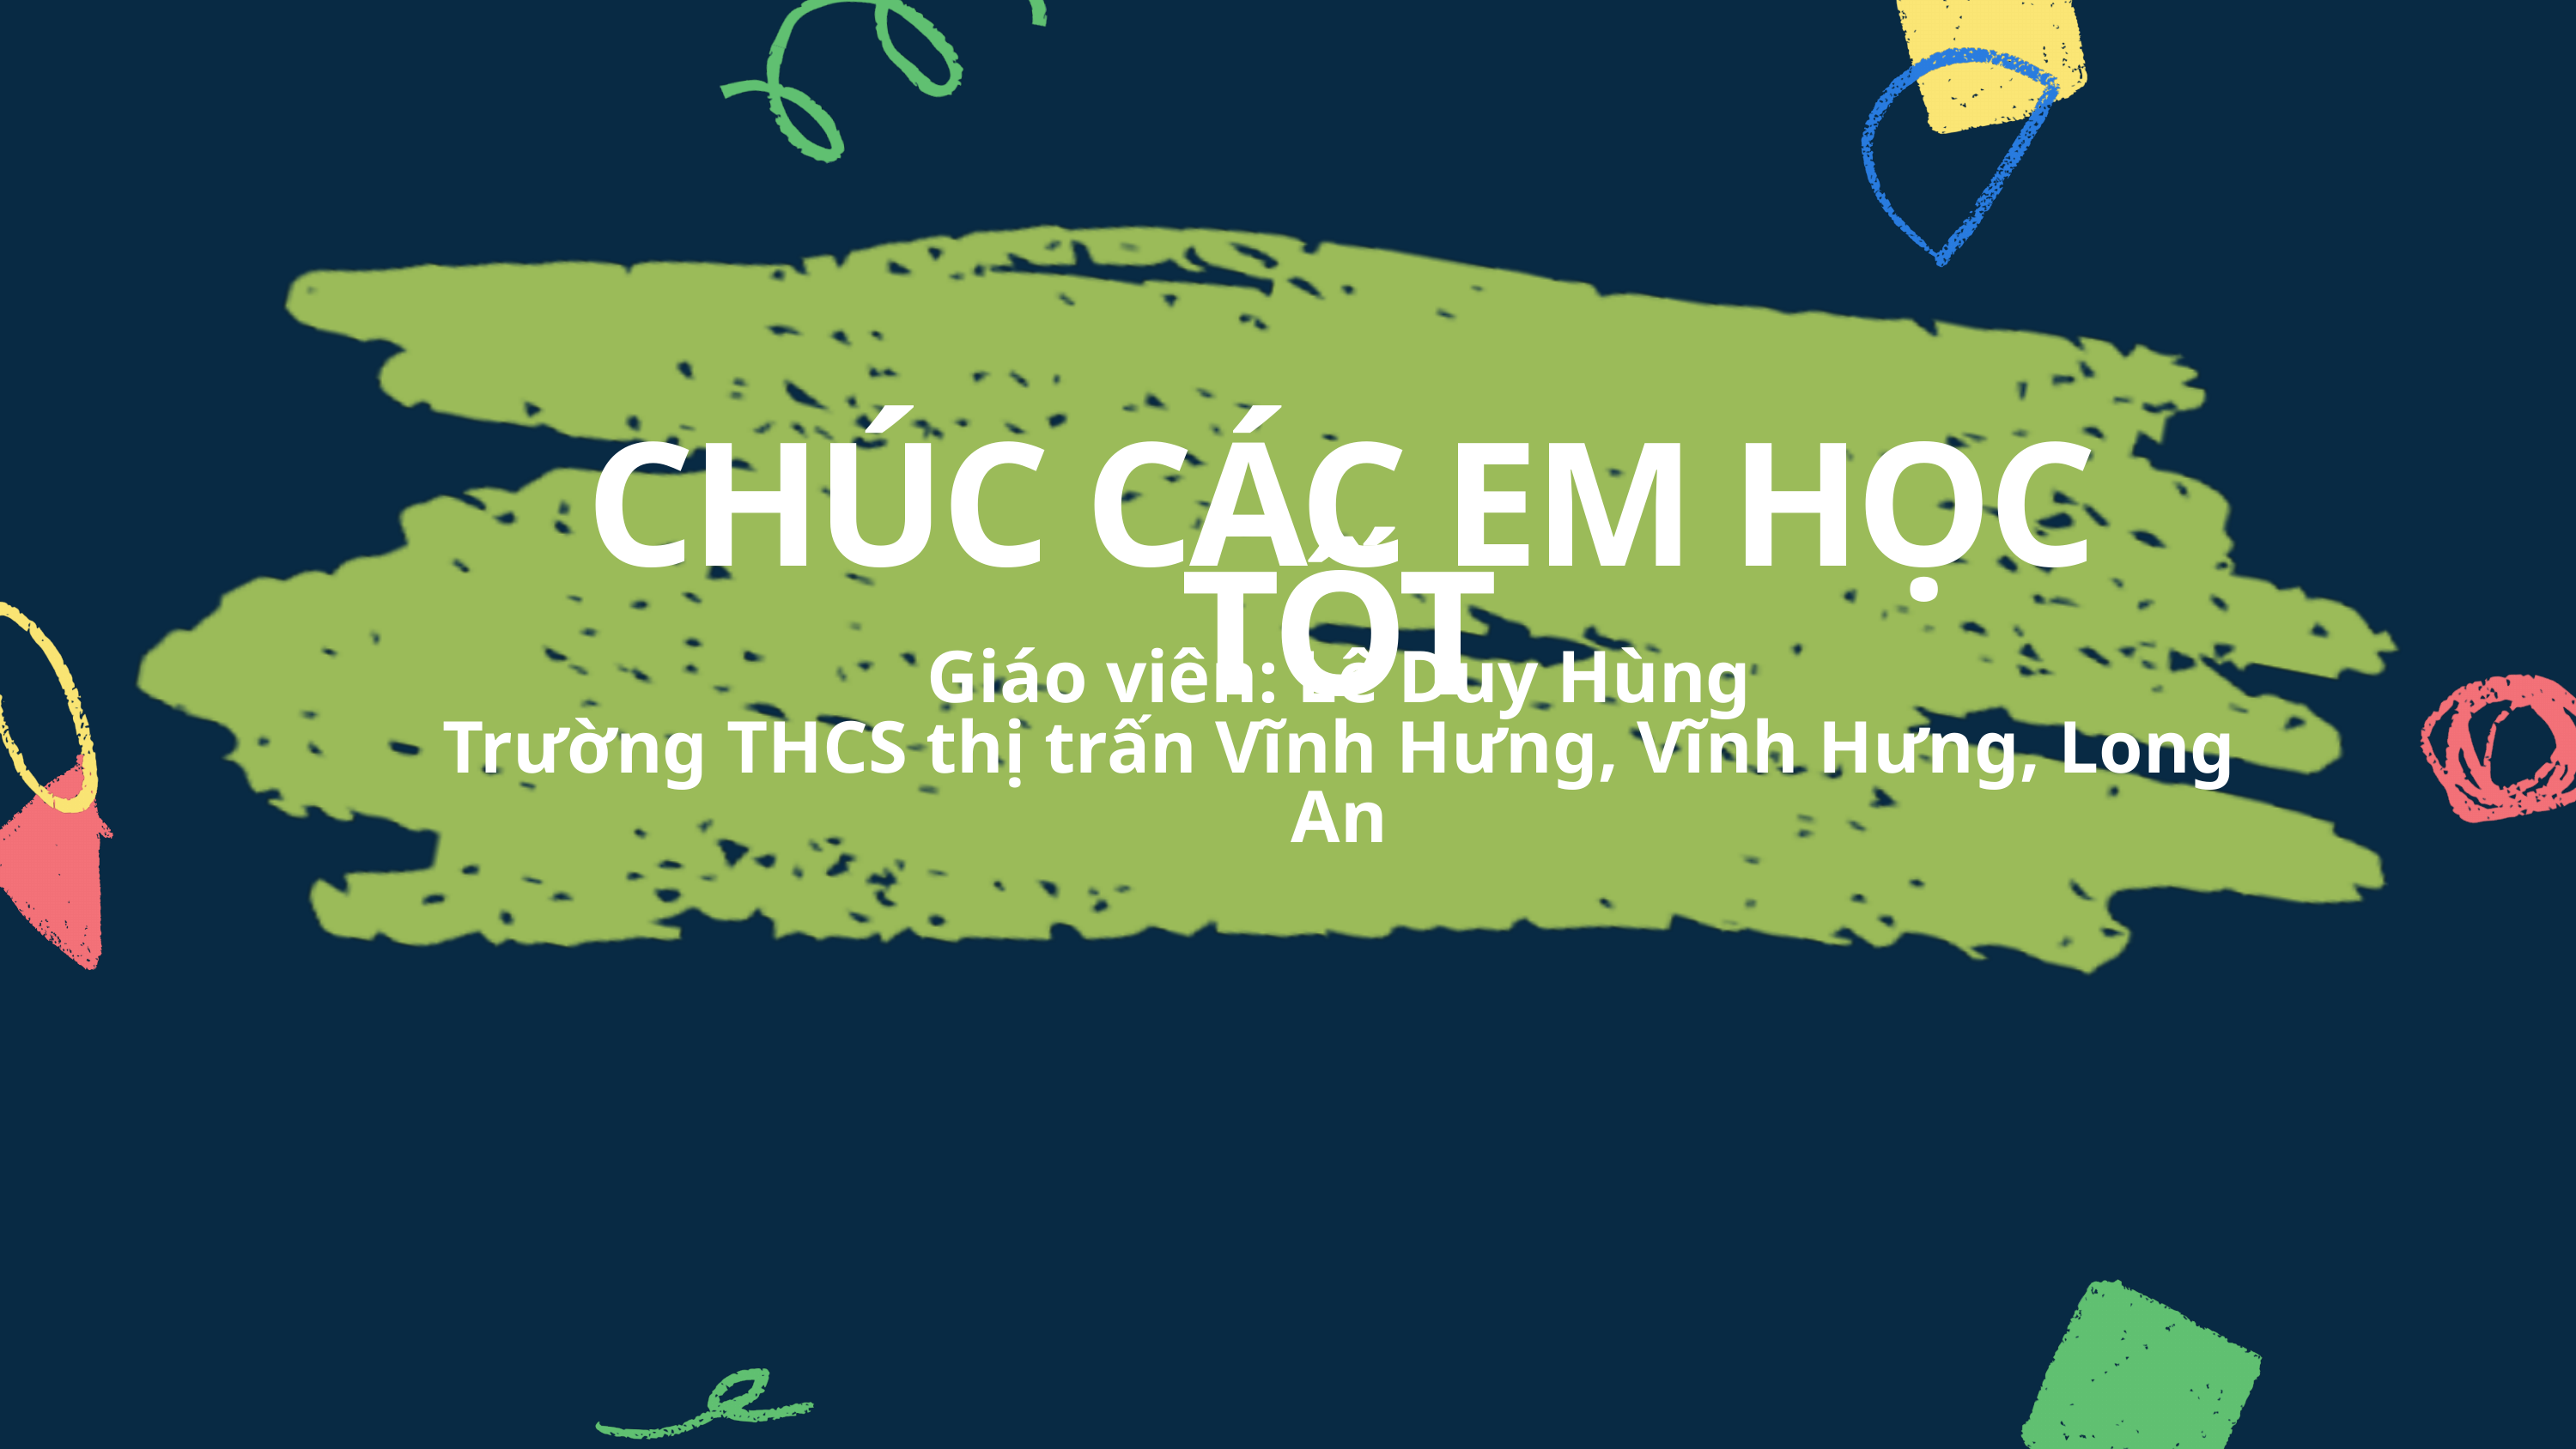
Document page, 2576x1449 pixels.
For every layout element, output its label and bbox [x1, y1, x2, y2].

picture [0, 0, 2576, 1449]
picture [595, 1360, 815, 1448]
text_box [415, 471, 2263, 863]
